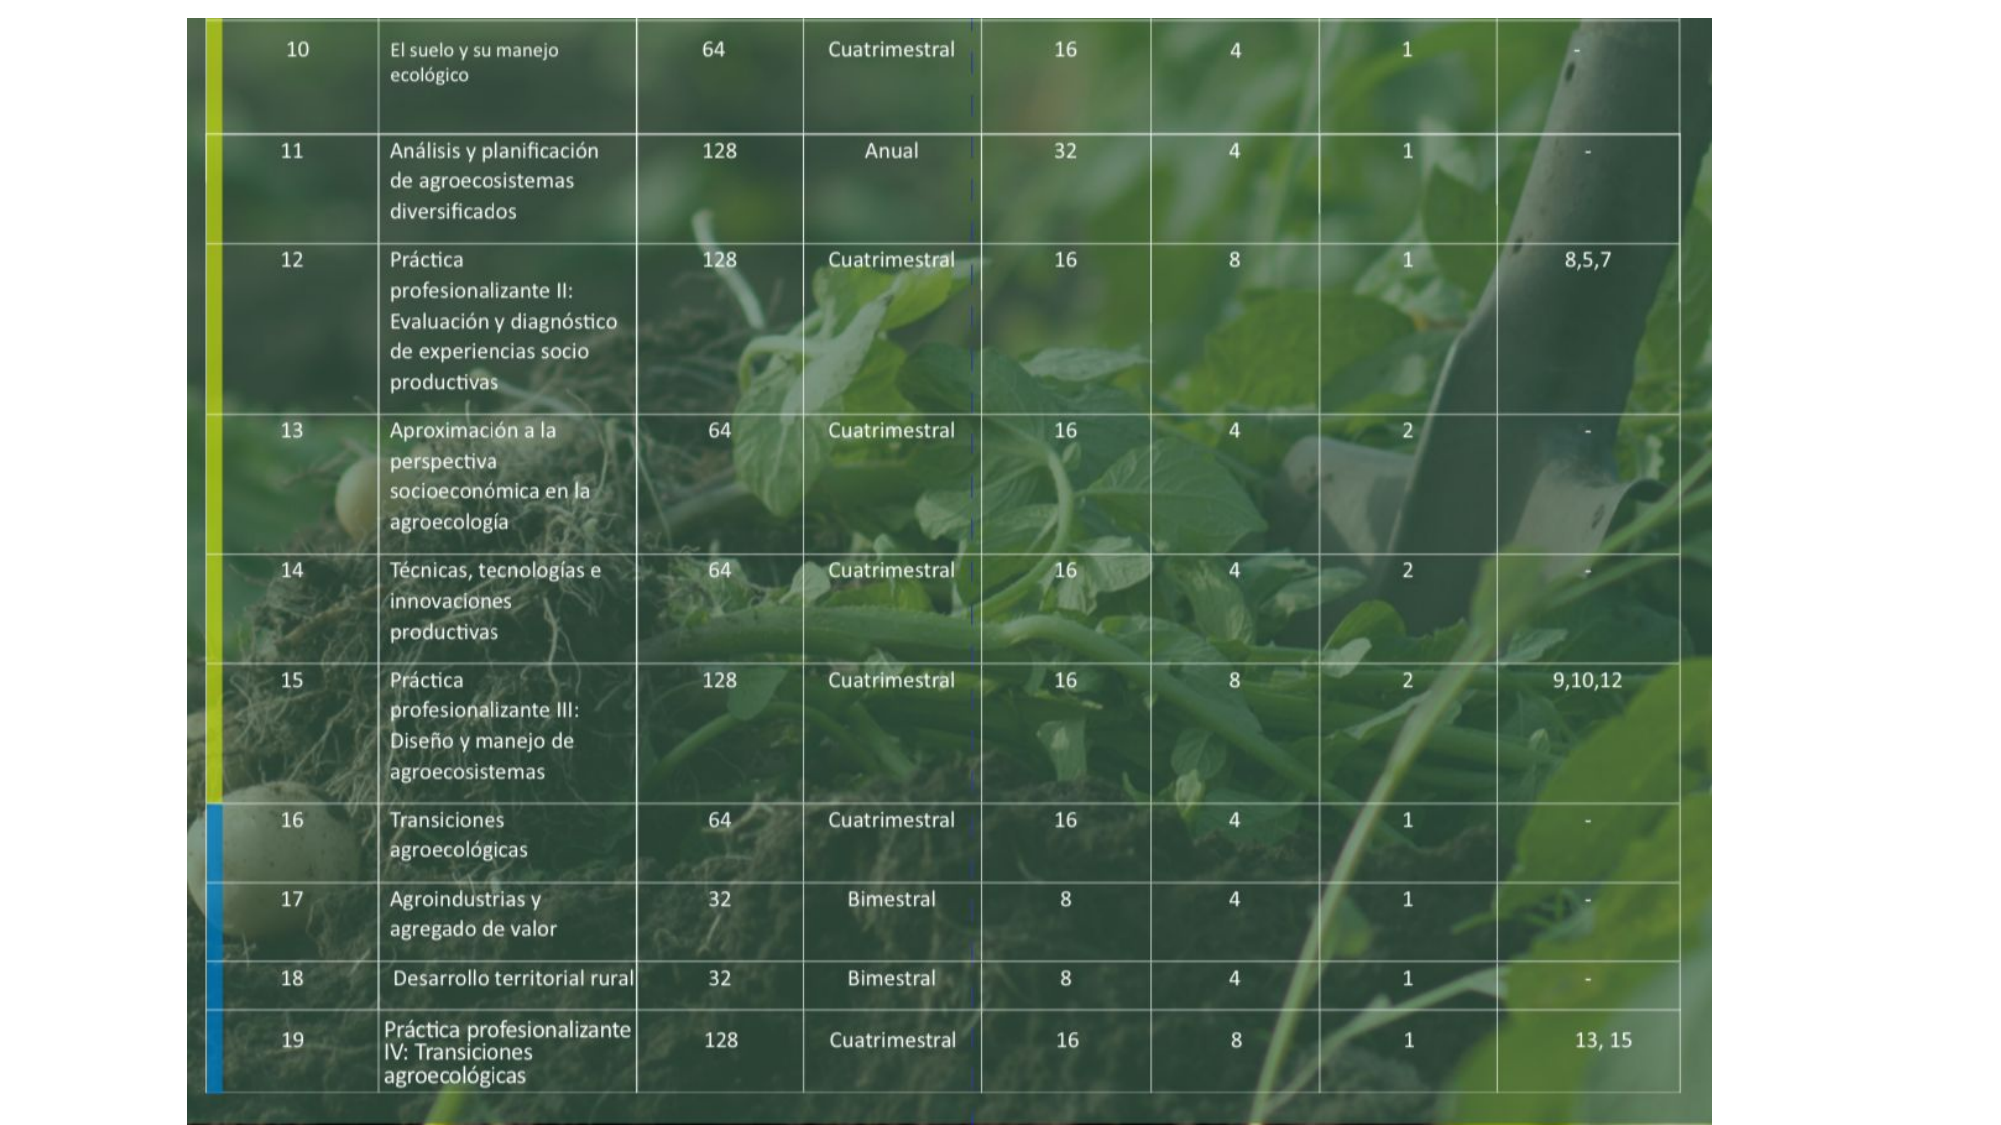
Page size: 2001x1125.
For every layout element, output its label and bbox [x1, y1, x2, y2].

list [187, 18, 1712, 1125]
